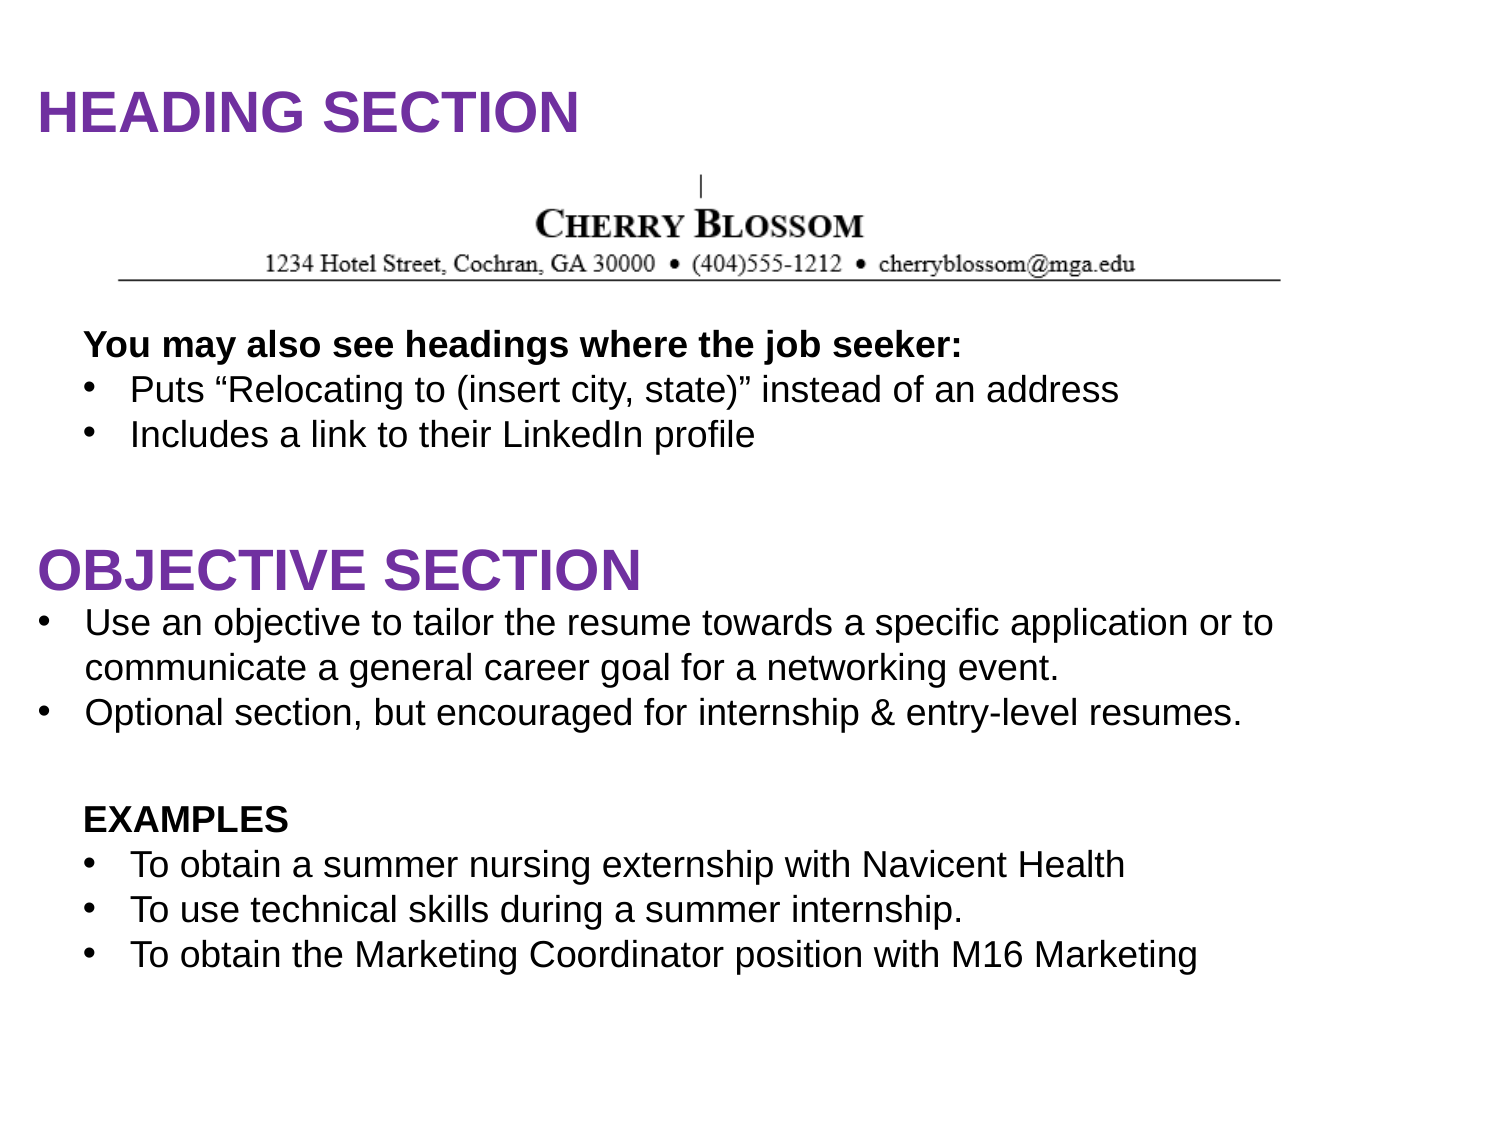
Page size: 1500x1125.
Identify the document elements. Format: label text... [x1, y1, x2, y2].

text_box Objective Section [22, 504, 1083, 590]
text_box Use an objective to tailor the resume towards a specific application or to communicate a general career goal for a networking event. Optional section, but encouraged for internship & entry-level resumes. [22, 590, 1363, 741]
text_box EXAMPLES To obtain a summer nursing externship with Navicent Health To use technical skills during a summer internship. To obtain the Marketing Coordinator position with M16 Marketing [68, 787, 1402, 983]
title Heading Section [22, 0, 1083, 152]
text_box You may also see headings where the job seeker: Puts “Relocating to (insert city, state)” instead of an address Includes a link to their LinkedIn profile [68, 312, 1427, 462]
picture [84, 141, 1295, 287]
